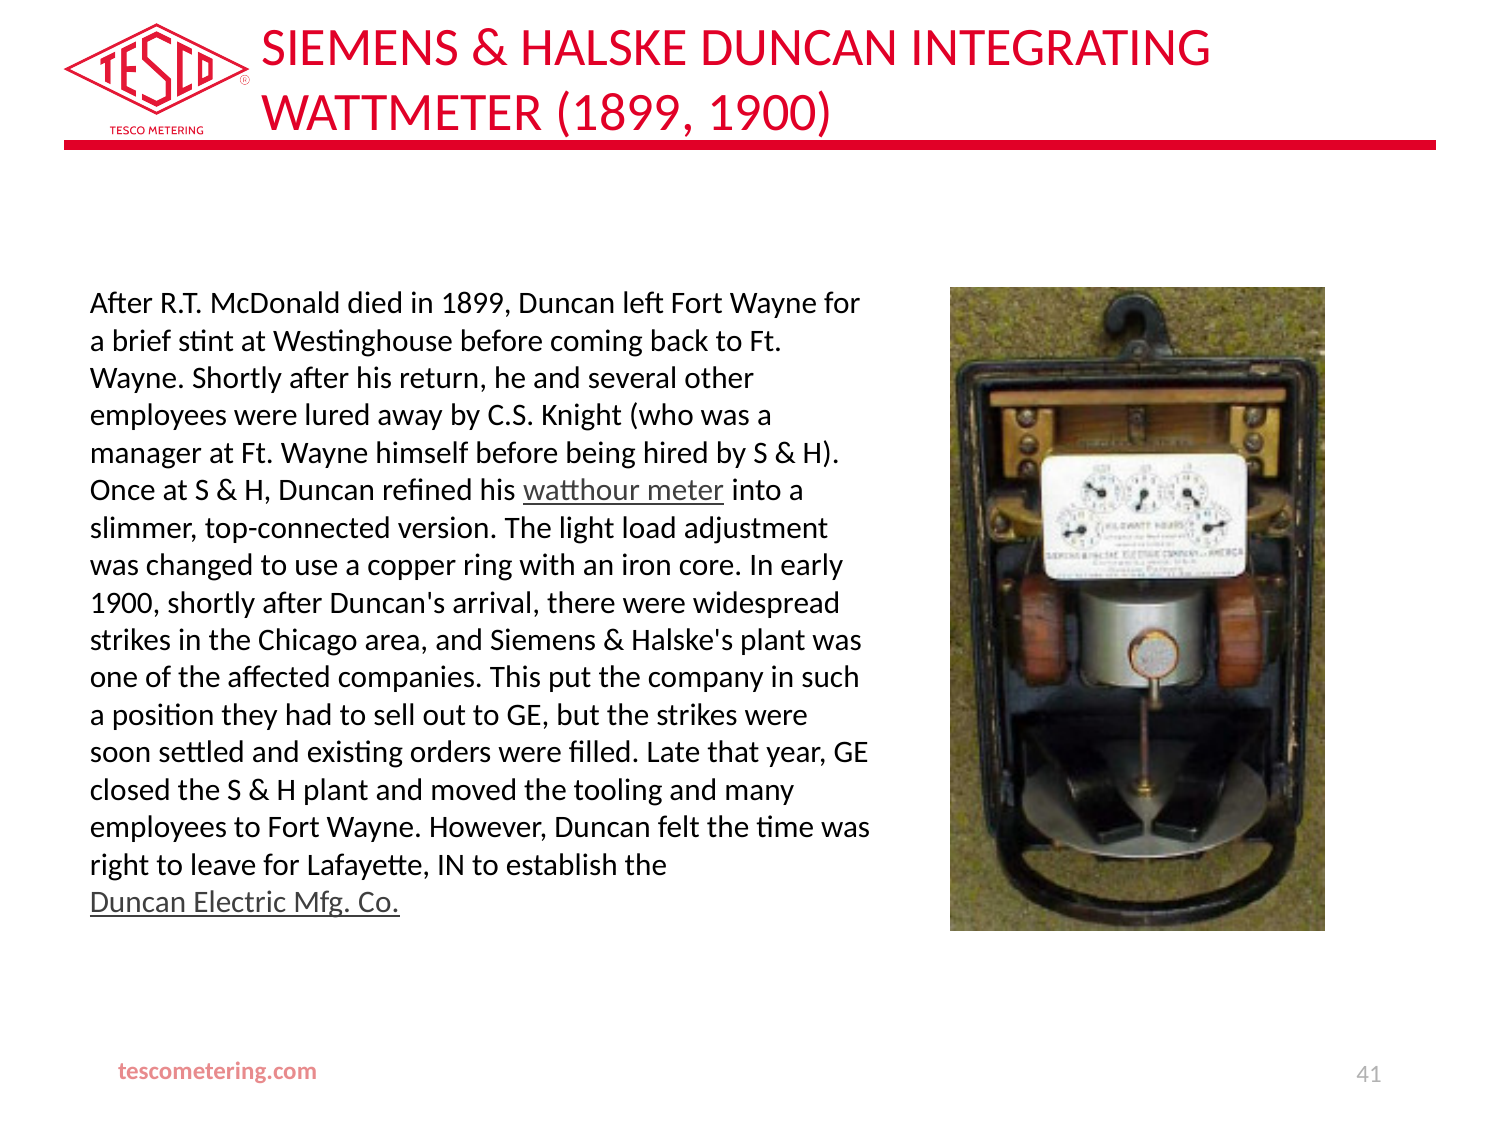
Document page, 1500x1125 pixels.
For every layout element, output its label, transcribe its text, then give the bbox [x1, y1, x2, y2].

picture [63, 23, 250, 138]
picture [949, 287, 1325, 931]
text_box SIEMENS & HALSKE DUNCAN INTEGRATING WATTMETER (1899, 1900) [246, 3, 1440, 104]
text_box After R.T. McDonald died in 1899, Duncan left Fort Wayne for a brief stint at Westinghouse before coming back to Ft. Wayne. Shortly after his return, he and several other employees were lured away by C.S. Knight (who was a manager at Ft. Wayne himself before being hired by S & H). Once at S & H, Duncan refined his watthour meter into a slimmer, top-connected version. The light load adjustment was changed to use a copper ring with an iron core. In early 1900, shortly after Duncan's arrival, there were widespread strikes in the Chicago area, and Siemens & Halske's plant was one of the affected companies. This put the company in such a position they had to sell out to GE, but the strikes were soon settled and existing orders were filled. Late that year, GE closed the S & H plant and moved the tooling and many employees to Fort Wayne. However, Duncan felt the time was right to leave for Lafayette, IN to establish the Duncan Electric Mfg. Co. [74, 274, 888, 927]
slide_number 41 [1059, 1042, 1397, 1103]
footer tescometering.com [103, 1039, 610, 1100]
